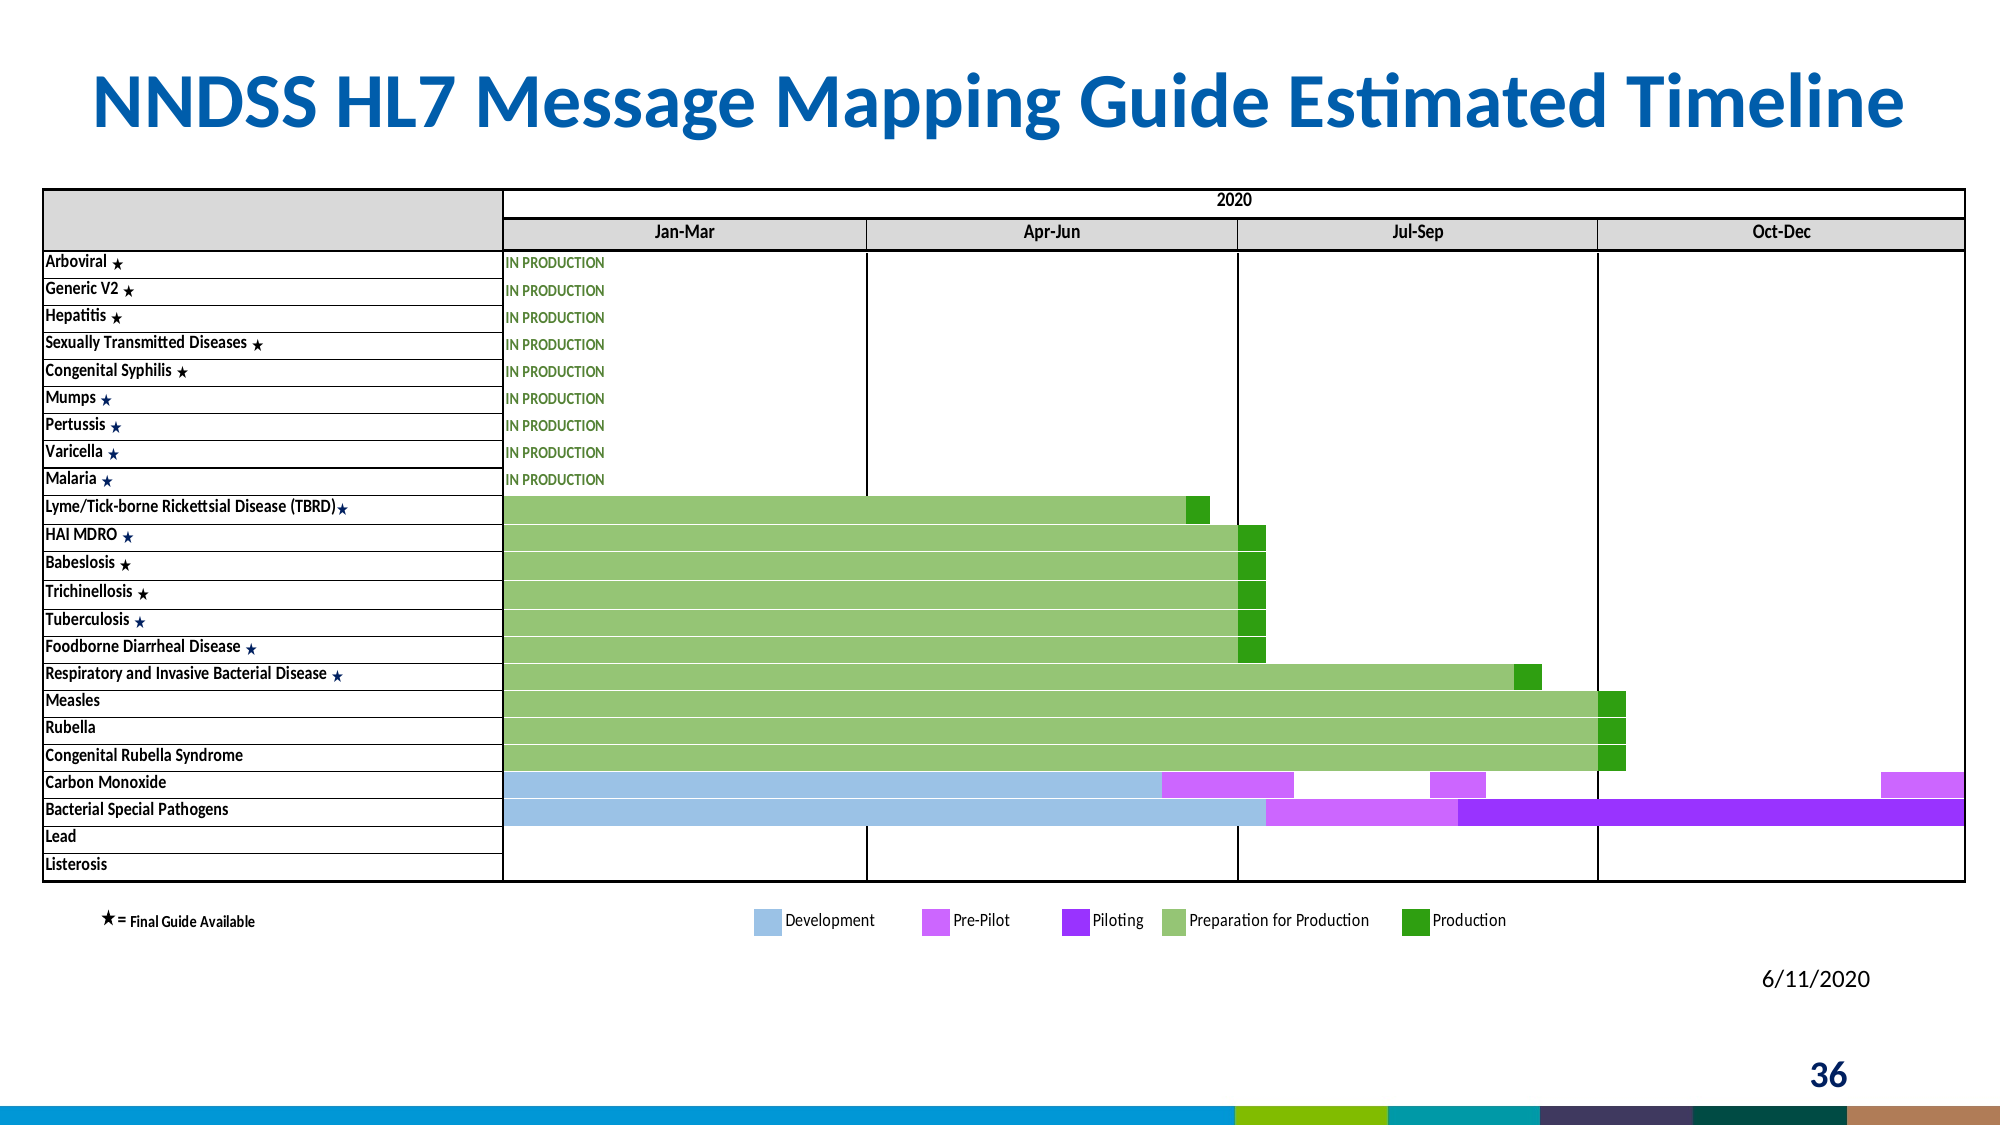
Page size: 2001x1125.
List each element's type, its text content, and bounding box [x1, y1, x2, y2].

text_box 6/11/2020 [1747, 976, 1944, 1001]
title NNDSS HL7 Message Mapping Guide Estimated Timeline [78, 45, 1924, 151]
picture [0, 1096, 1412, 1125]
slide_number 36 [1412, 1065, 1863, 1125]
picture [1863, 1096, 2000, 1125]
picture [0, 160, 2000, 965]
